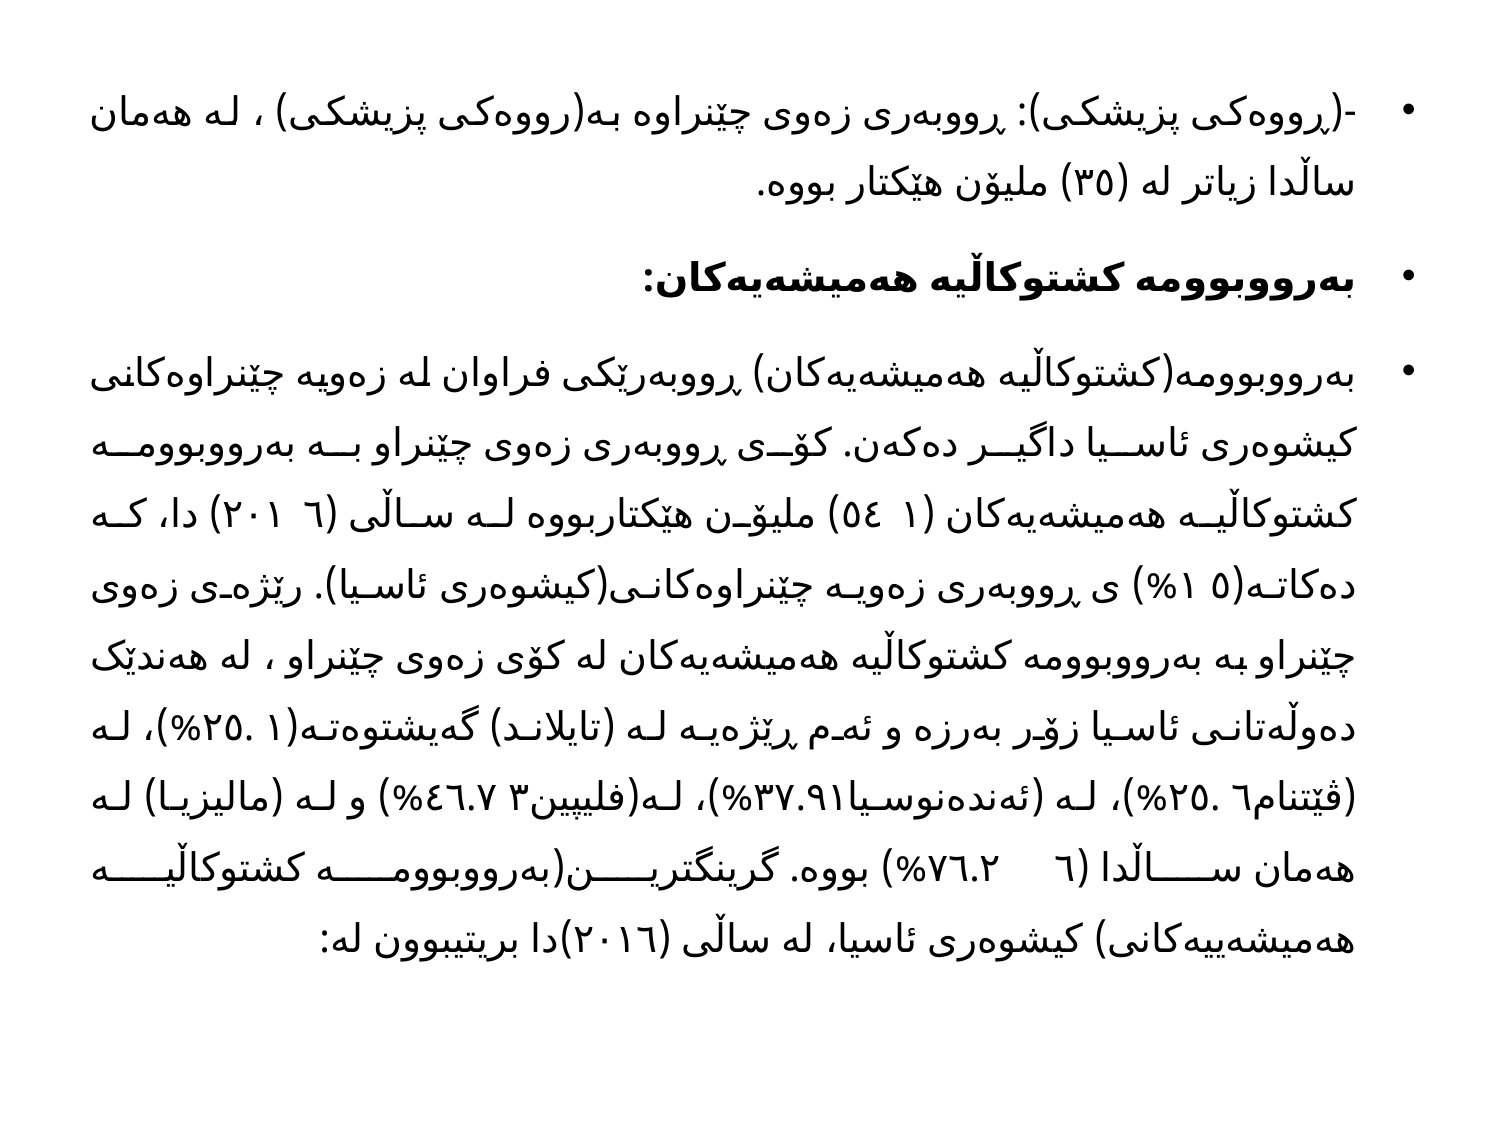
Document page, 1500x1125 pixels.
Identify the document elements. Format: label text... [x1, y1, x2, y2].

list -(ڕووەکی پزیشکی): ڕووبەری زەوی چێنراوە بە(رووەکی پزیشکی) ، لە هەمان ساڵدا زیاتر لە (٣٥) ملیۆن هێکتار بووە. بەرووبوومە کشتوکاڵیە هەمیشەیەکان: بەرووبوومە(کشتوکاڵیە هەمیشەیەکان) ڕووبەرێکی فراوان لە زەویە چێنراوەکانی کیشوەری ئاسیا داگیر دەکەن. کۆی ڕووبەری زەوی چێنراو بە بەرووبوومە کشتوکاڵیە هەمیشەیەکان (٥٤١) ملیۆن هێکتاربووە لە ساڵی (٢٠١٦) دا، کە دەکاتە(١٥%) ی ڕووبەری زەویە چێنراوەکانی(کیشوەری ئاسیا). رێژەی زەوی چێنراو بە بەرووبوومە کشتوکاڵیە هەمیشەیەکان لە کۆی زەوی چێنراو ، لە هەندێک دەوڵەتانی ئاسیا زۆر بەرزە و ئەم ڕێژەیە لە (تایلاند) گەیشتوەتە(٢٥.١%)، لە (ڤێتنام٢٥.٦%)، لە (ئەندەنوسیا٣٧.٩١%)، لە(فلیپین٤٦.٧٣%) و لە (مالیزیا) لە هەمان ساڵدا (٧٦.٢٦%) بووە. گرینگترین(بەرووبوومە کشتوکاڵیە هەمیشەییەکانی) کیشوەری ئاسیا، لە ساڵی (٢٠١٦)دا بریتیبوون لە: [75, 54, 1425, 1005]
